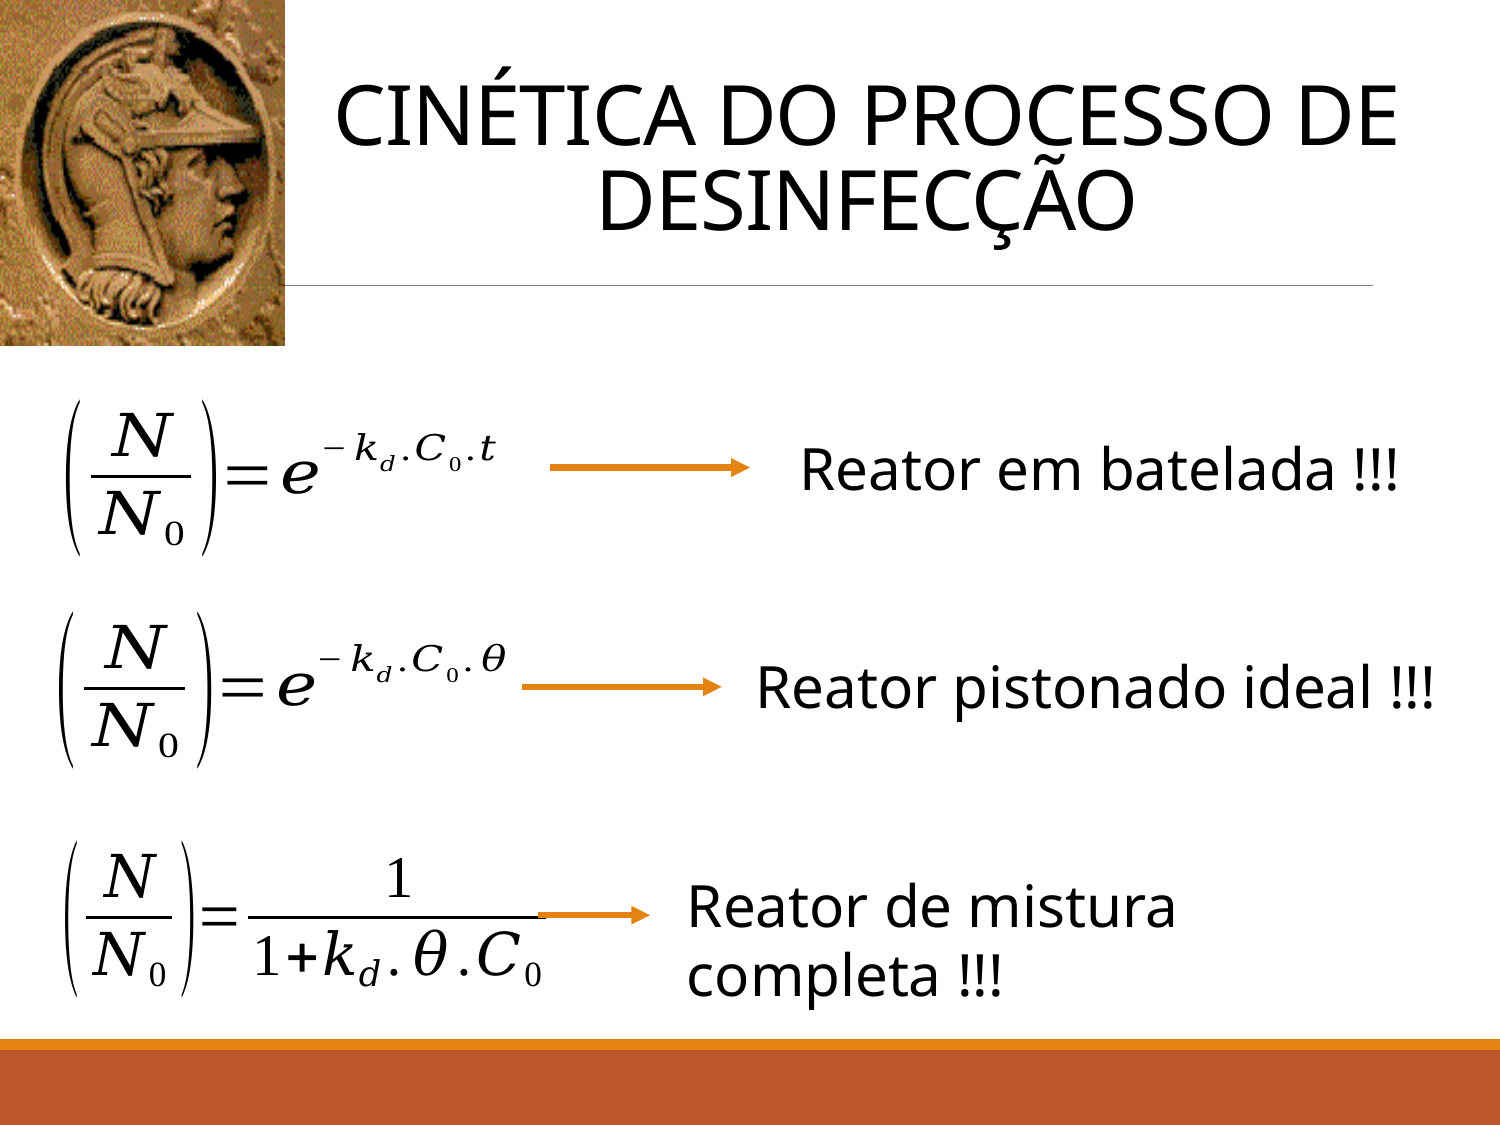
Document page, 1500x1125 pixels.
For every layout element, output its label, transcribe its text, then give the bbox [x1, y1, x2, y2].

text_box Reator de mistura completa !!! [672, 861, 1500, 1016]
picture [0, 0, 288, 351]
text_box Reator pistonado ideal !!! [740, 642, 1462, 728]
text_box Reator em batelada !!! [784, 425, 1447, 510]
title CINÉTICA DO PROCESSO DE DESINFECÇÃO [297, 42, 1447, 255]
